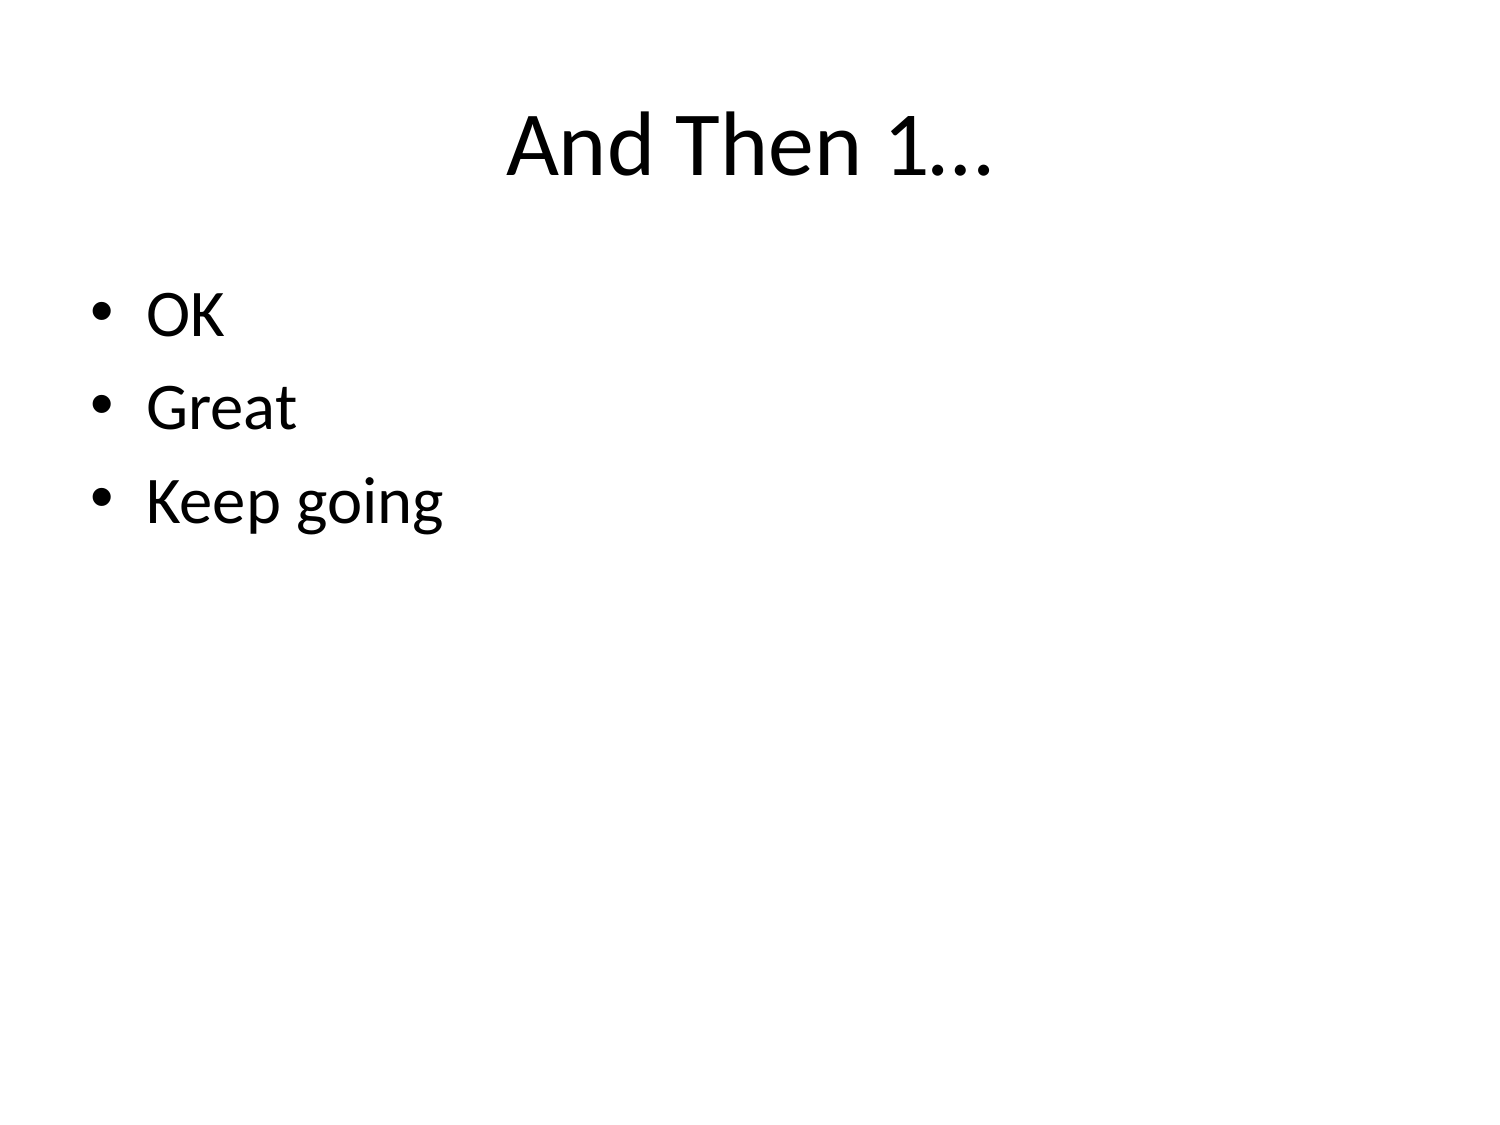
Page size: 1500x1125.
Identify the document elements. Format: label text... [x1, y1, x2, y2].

list OK Great Keep going [75, 262, 1425, 1005]
title And Then 1… [75, 45, 1425, 233]
